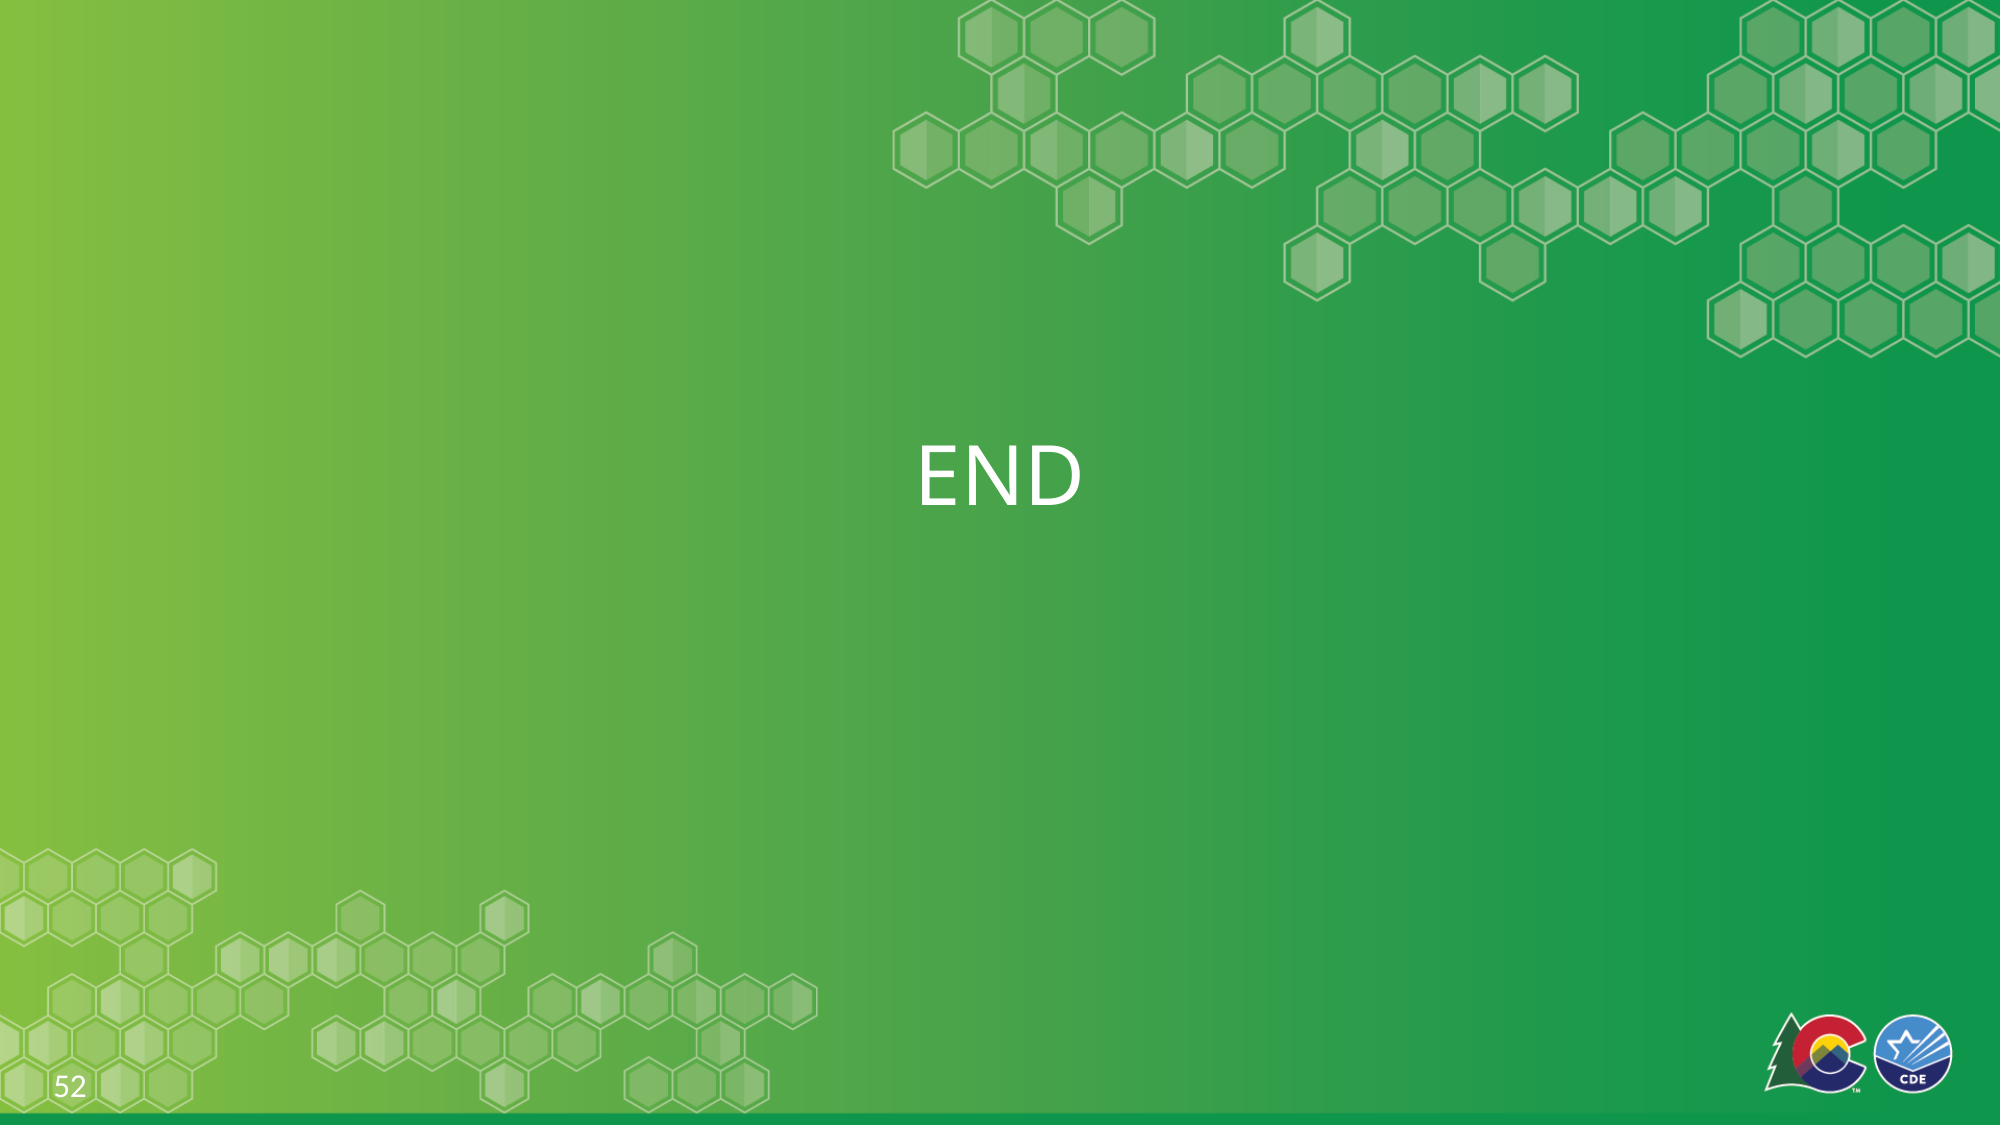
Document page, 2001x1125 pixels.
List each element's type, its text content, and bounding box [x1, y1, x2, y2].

picture [0, 0, 2000, 425]
slide_number 52 [38, 1054, 489, 1115]
picture [0, 810, 2000, 1125]
title END [0, 425, 2000, 810]
